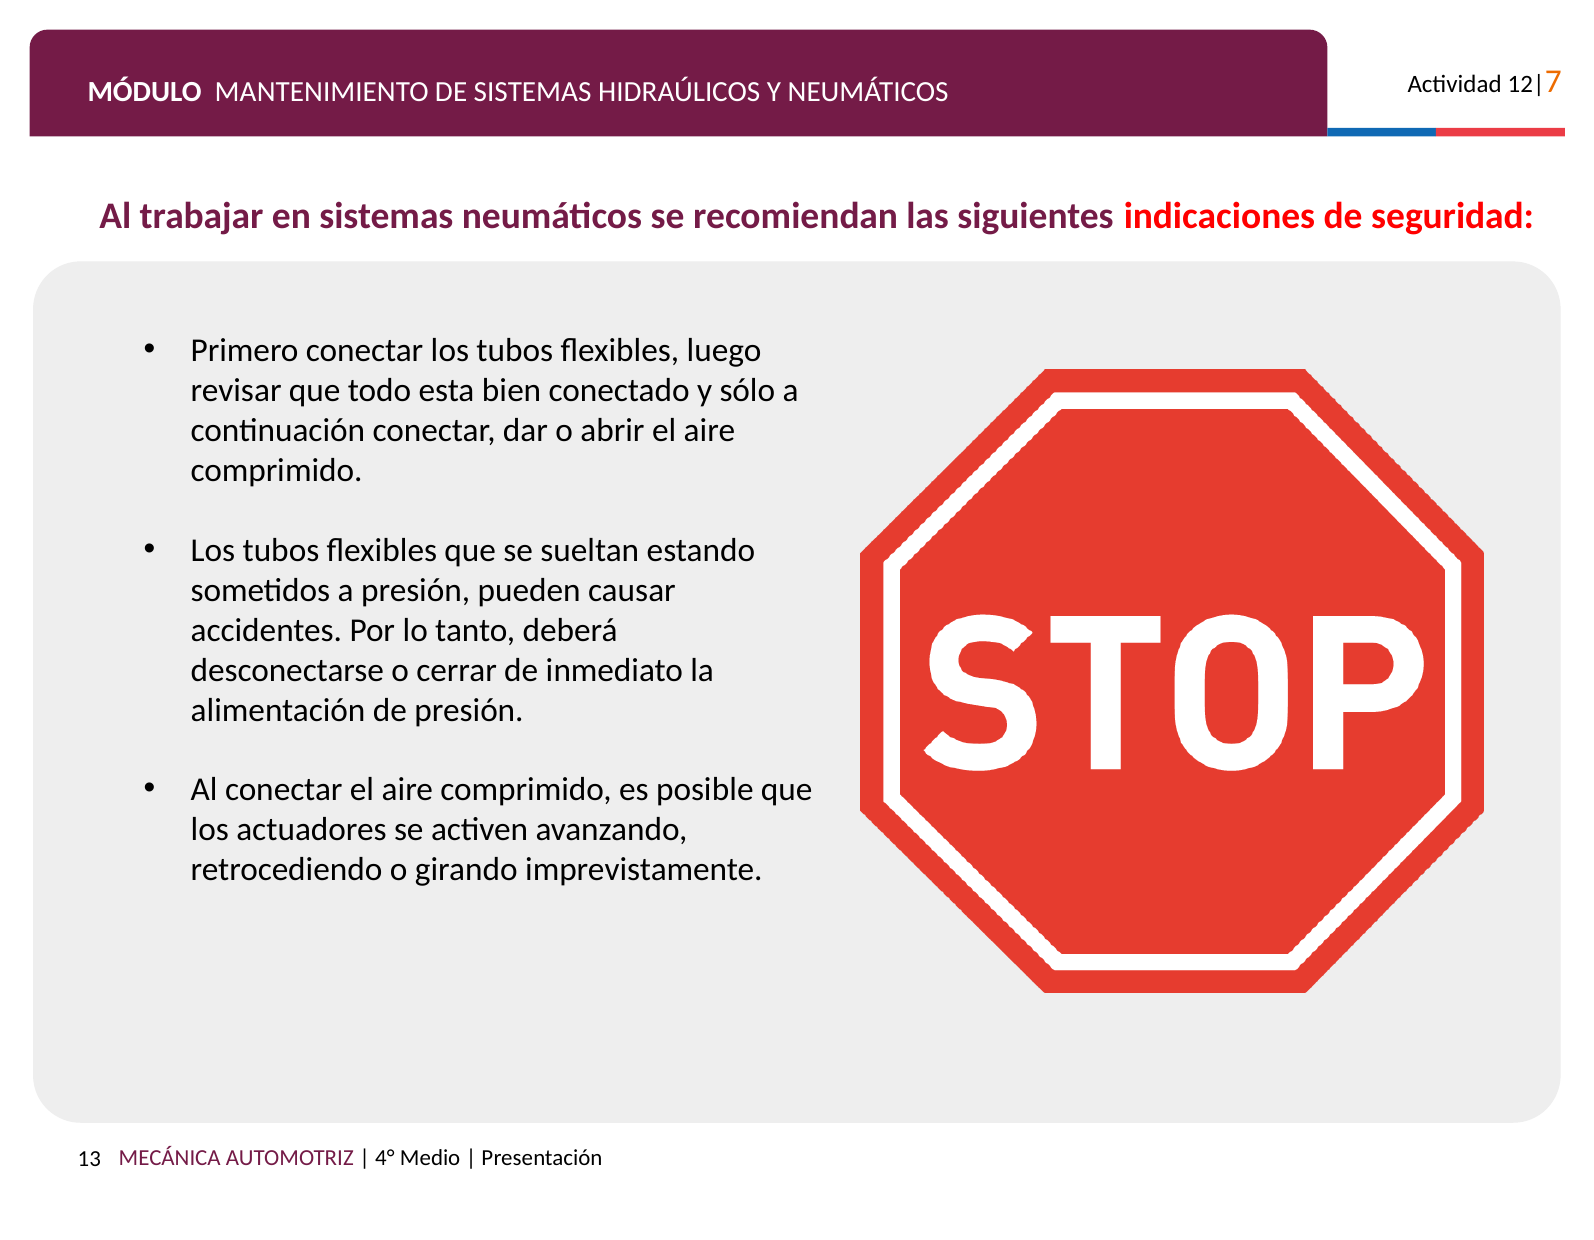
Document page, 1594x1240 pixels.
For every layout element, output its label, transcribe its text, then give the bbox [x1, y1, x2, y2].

text_box Primero conectar los tubos flexibles, luego revisar que todo esta bien conectado y sólo a continuación conectar, dar o abrir el aire comprimido. Los tubos flexibles que se sueltan estando sometidos a presión, pueden causar accidentes. Por lo tanto, deberá desconectarse o cerrar de inmediato la alimentación de presión. Al conectar el aire comprimido, es posible que los actuadores se activen avanzando, retrocediendo o girando imprevistamente. [136, 320, 821, 895]
text_box [33, 261, 1561, 1123]
slide_number 13 [60, 1128, 117, 1182]
picture [860, 369, 1484, 994]
text_box Al trabajar en sistemas neumáticos se recomiendan las siguientes indicaciones de seguridad: [84, 185, 1553, 252]
